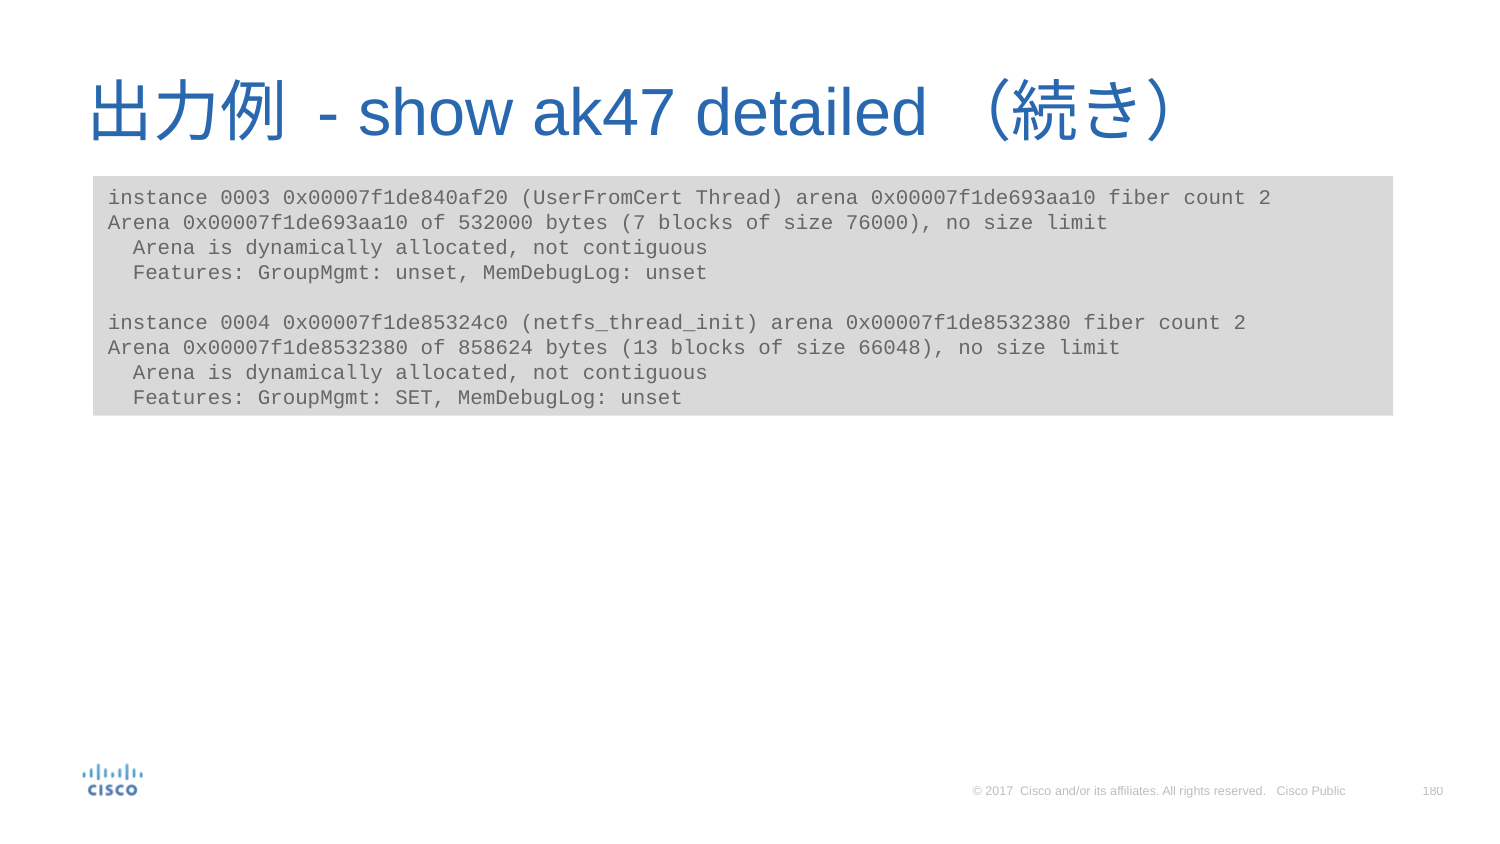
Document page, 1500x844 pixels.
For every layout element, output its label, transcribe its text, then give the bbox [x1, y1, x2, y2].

title 出力例 - show ak47 detailed（続き） [71, 55, 1441, 176]
text_box instance 0003 0x00007f1de840af20 (UserFromCert Thread) arena 0x00007f1de693aa10 fiber count 2 Arena 0x00007f1de693aa10 of 532000 bytes (7 blocks of size 76000), no size limit Arena is dynamically allocated, not contiguous Features: GroupMgmt: unset, MemDebugLog: unset instance 0004 0x00007f1de85324c0 (netfs_thread_init) arena 0x00007f1de8532380 fiber count 2 Arena 0x00007f1de8532380 of 858624 bytes (13 blocks of size 66048), no size limit Arena is dynamically allocated, not contiguous Features: GroupMgmt: SET, MemDebugLog: unset [93, 176, 1394, 416]
picture [77, 758, 149, 803]
